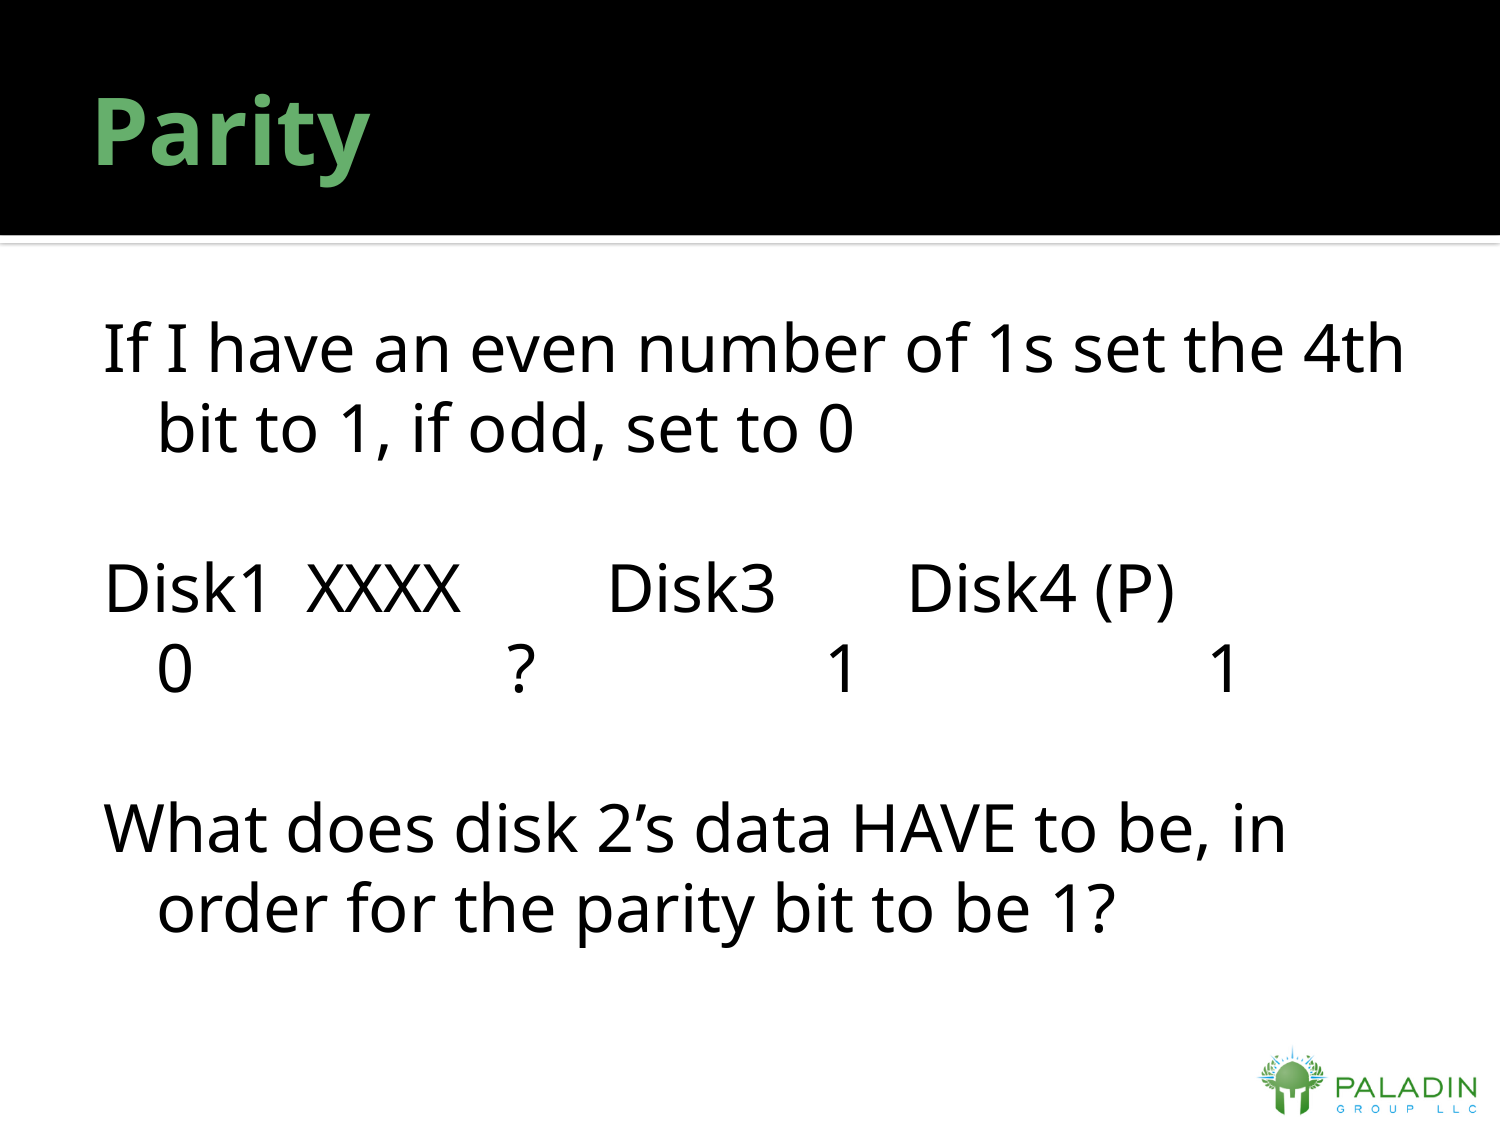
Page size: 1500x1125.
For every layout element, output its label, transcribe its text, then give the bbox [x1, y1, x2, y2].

title Parity [75, 25, 1425, 231]
picture [1250, 1040, 1487, 1125]
list If I have an even number of 1s set the 4th bit to 1, if odd, set to 0 Disk1 XXXX Disk3 Disk4 (P) 0 ? 1 1 What does disk 2’s data HAVE to be, in order for the parity bit to be 1? [75, 291, 1425, 1050]
